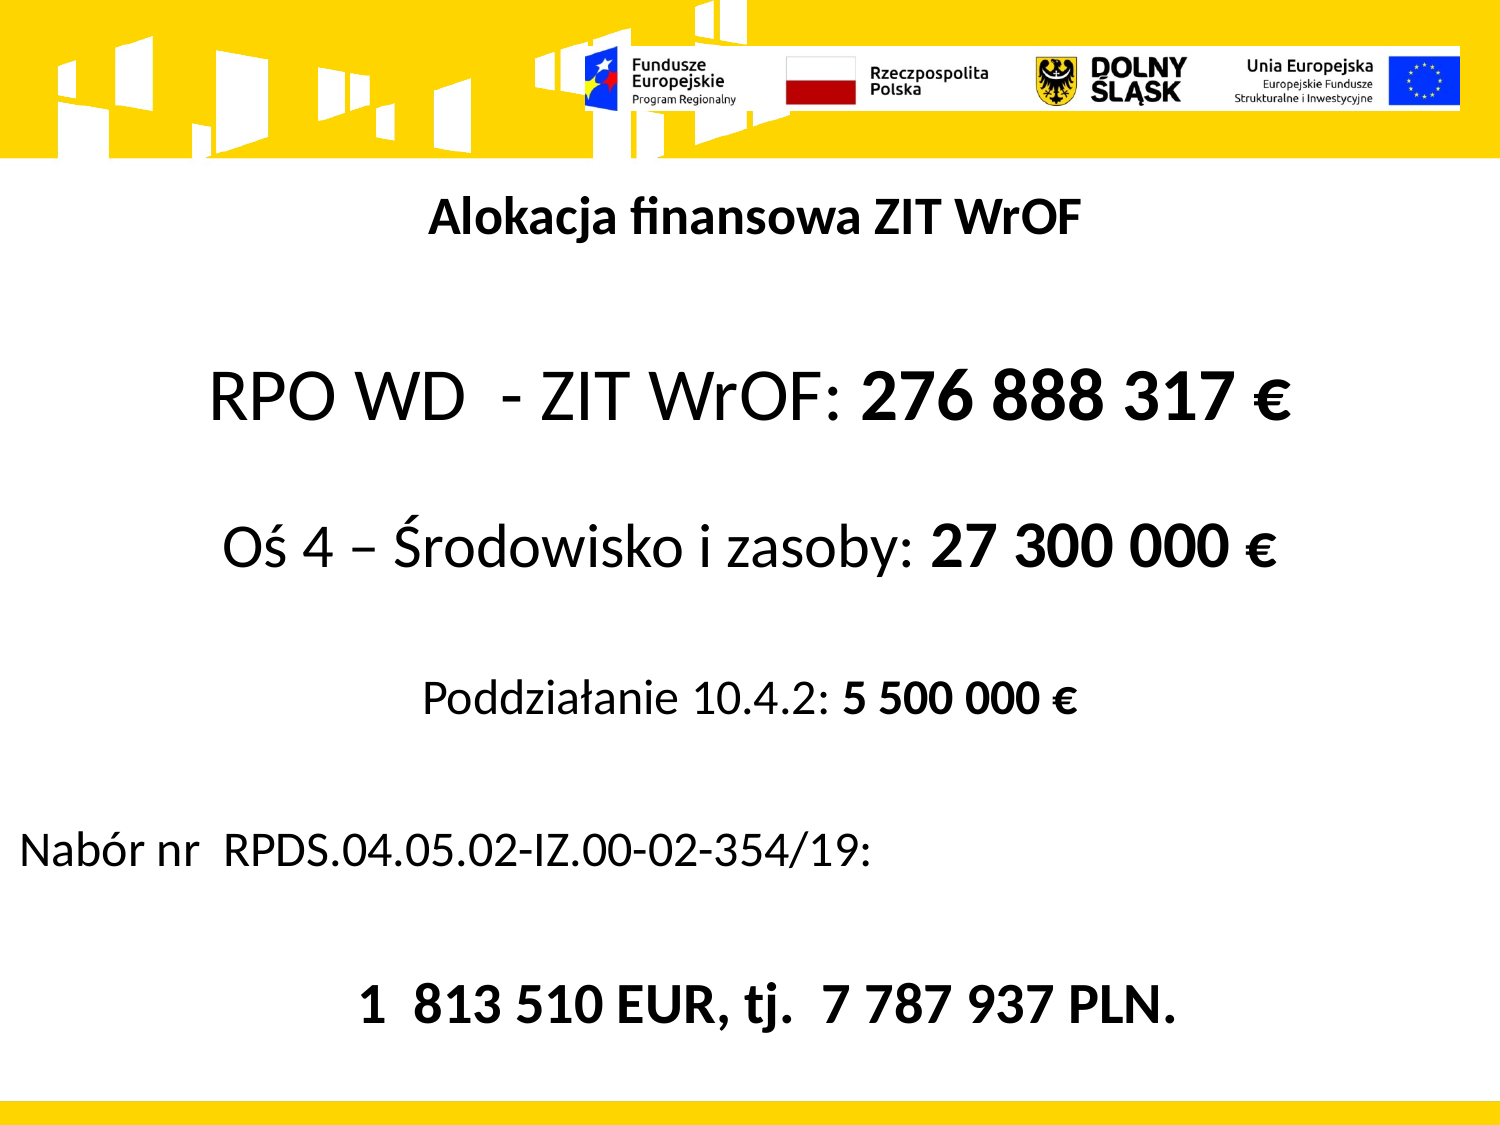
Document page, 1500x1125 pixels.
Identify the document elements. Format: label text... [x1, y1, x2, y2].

text_box Alokacja finansowa ZIT WrOF [105, 140, 1407, 292]
picture [0, 0, 1500, 292]
text_box RPO WD - ZIT WrOF: 276 888 317 € Oś 4 – Środowisko i zasoby: 27 300 000 € Poddziałanie 10.4.2: 5 500 000 € Nabór nr RPDS.04.05.02-IZ.00-02-354/19: 1 813 510 EUR, tj. 7 787 937 PLN. [0, 292, 1500, 1125]
